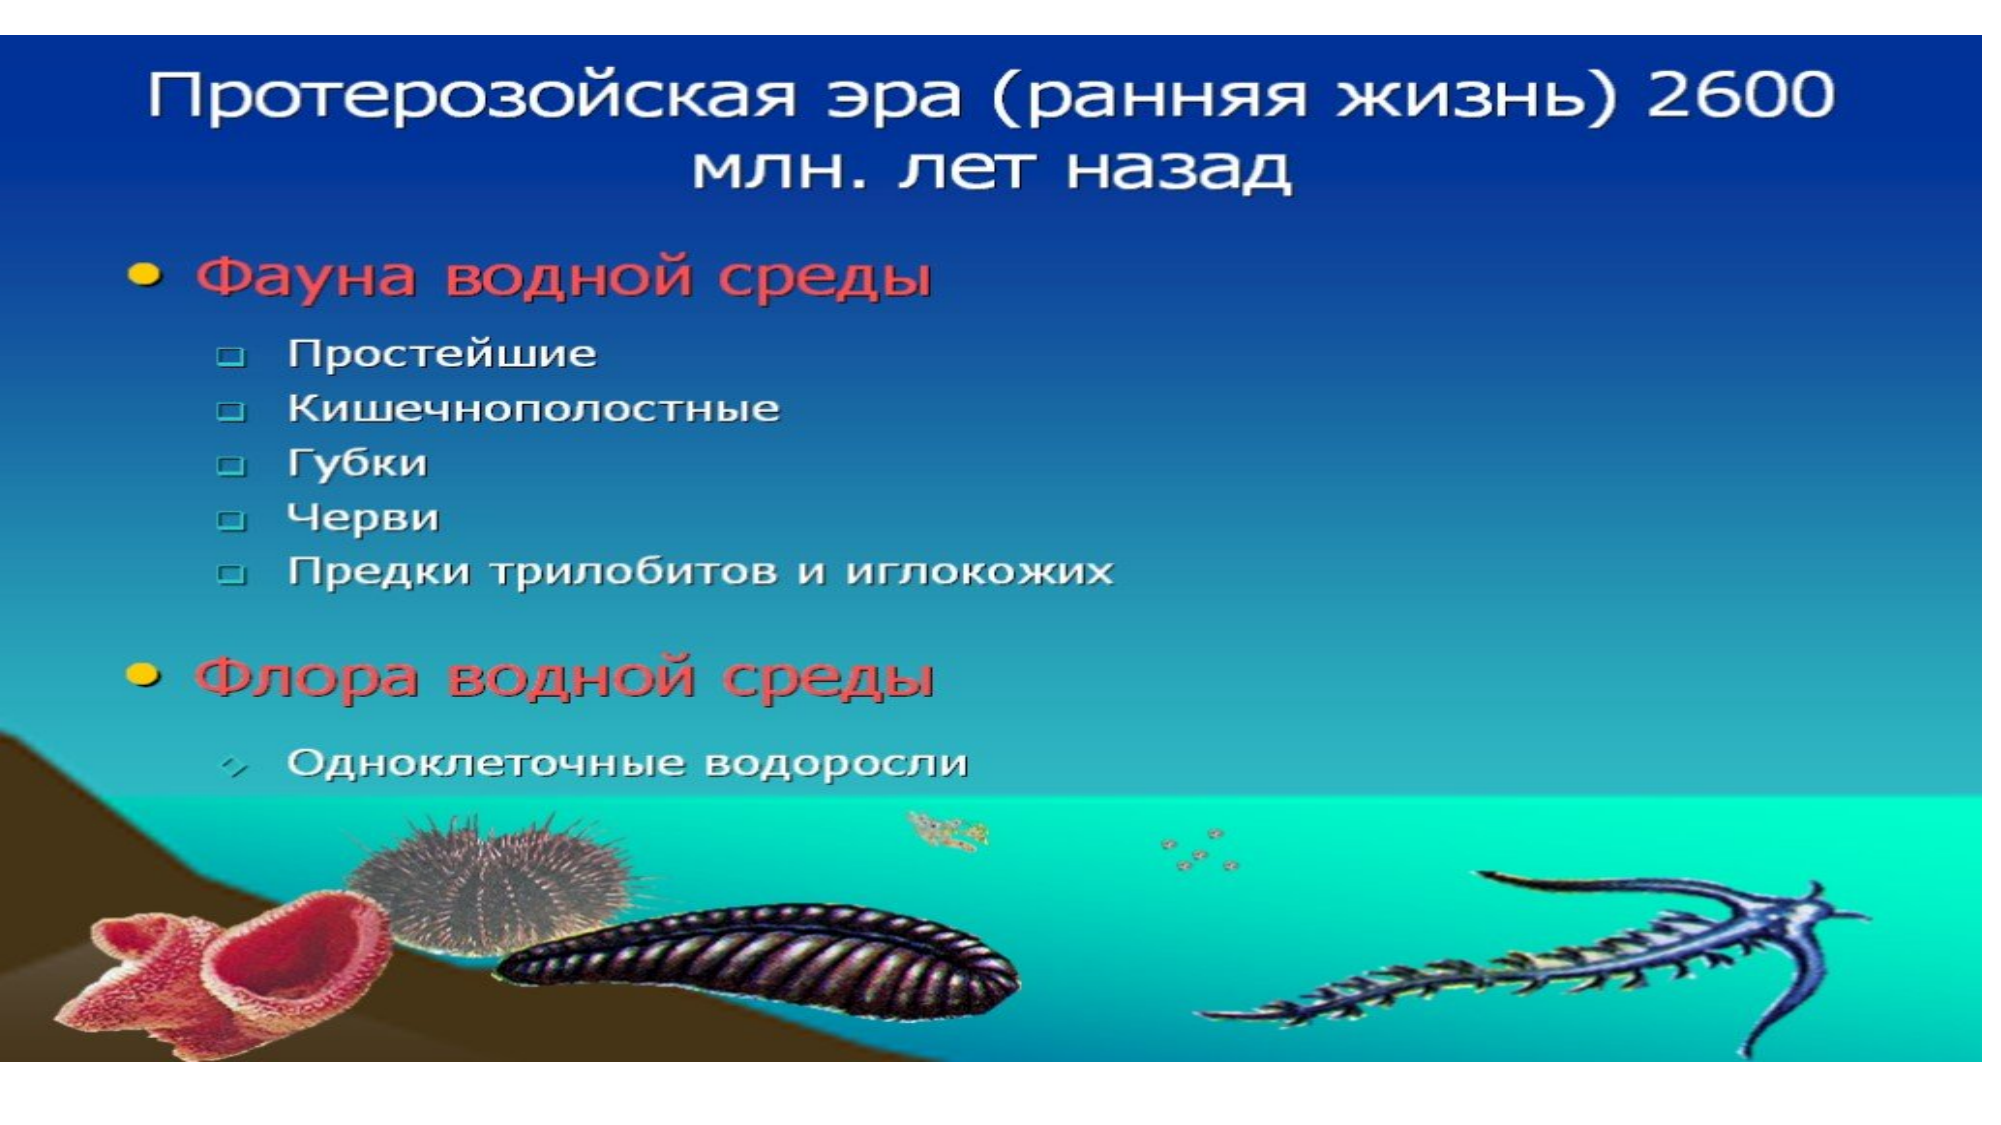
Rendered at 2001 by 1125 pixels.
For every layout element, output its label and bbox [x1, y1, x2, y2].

list [0, 35, 1982, 1062]
